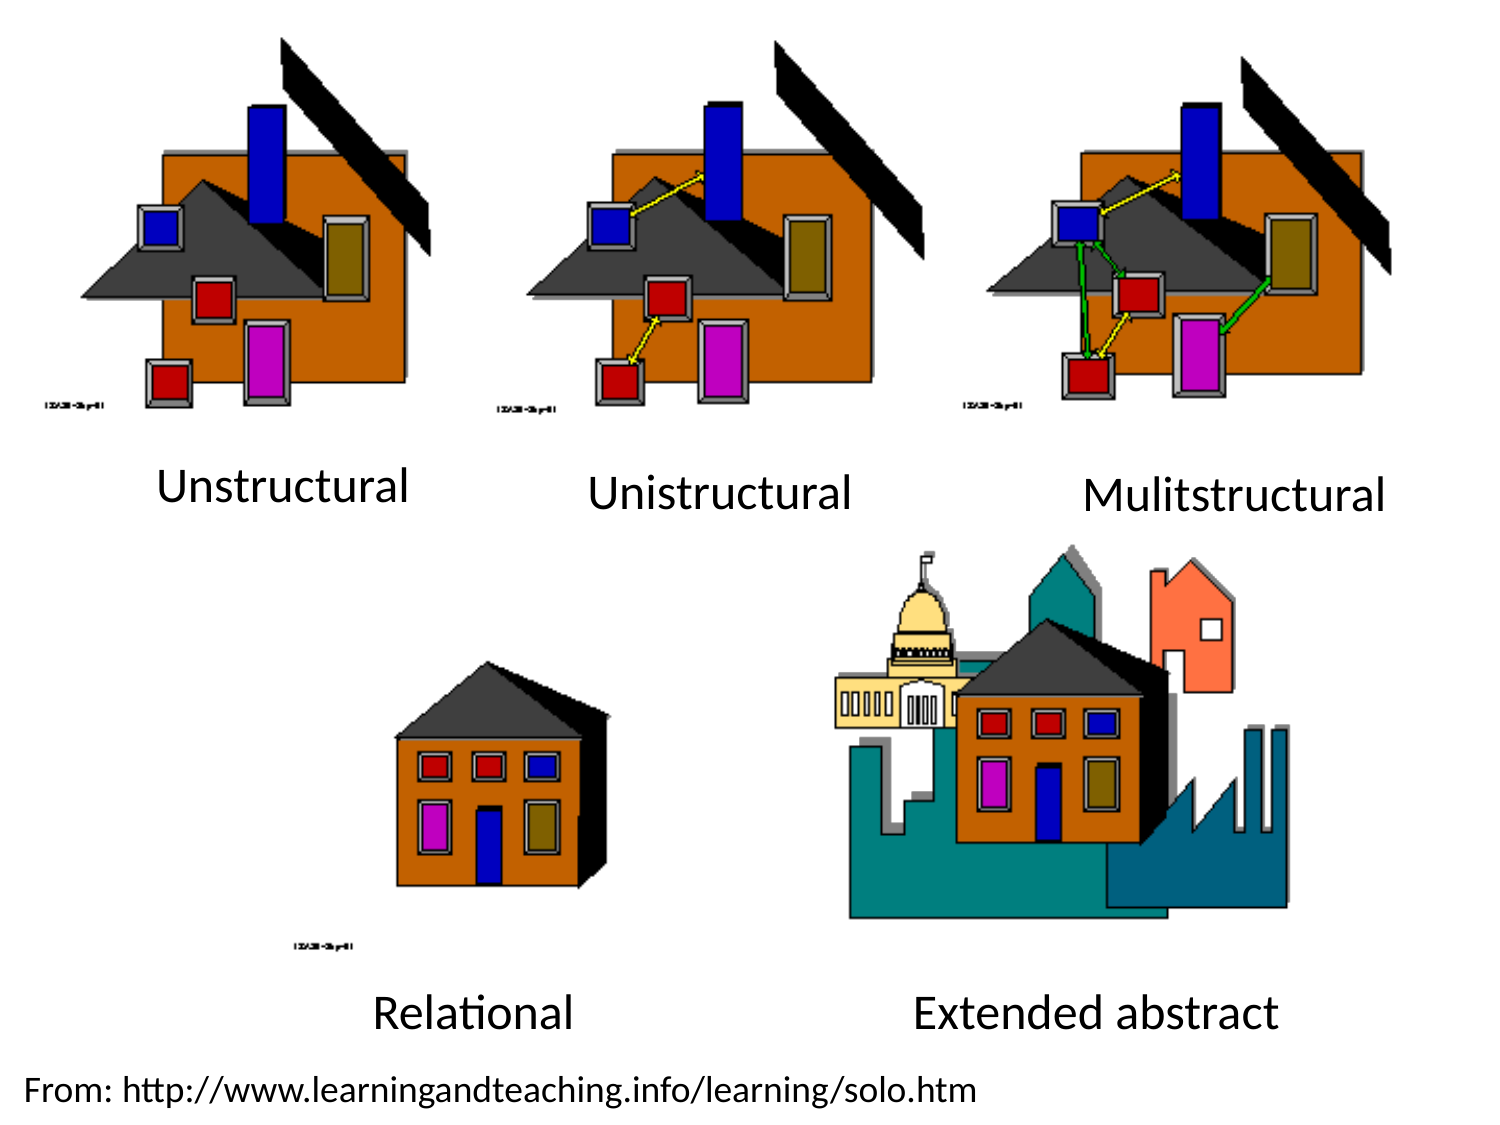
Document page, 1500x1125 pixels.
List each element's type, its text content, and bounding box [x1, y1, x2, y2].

picture [810, 531, 1309, 931]
text_box Mulitstructural [1067, 453, 1402, 529]
text_box Extended abstract [898, 972, 1295, 1047]
text_box Relational [357, 981, 590, 1047]
text_box Unstructural [141, 444, 426, 520]
picture [250, 574, 750, 973]
text_box Unistructural [572, 452, 868, 528]
picture [1, 33, 1419, 436]
text_box From: http://www.learningandteaching.info/learning/solo.htm [9, 1057, 994, 1117]
